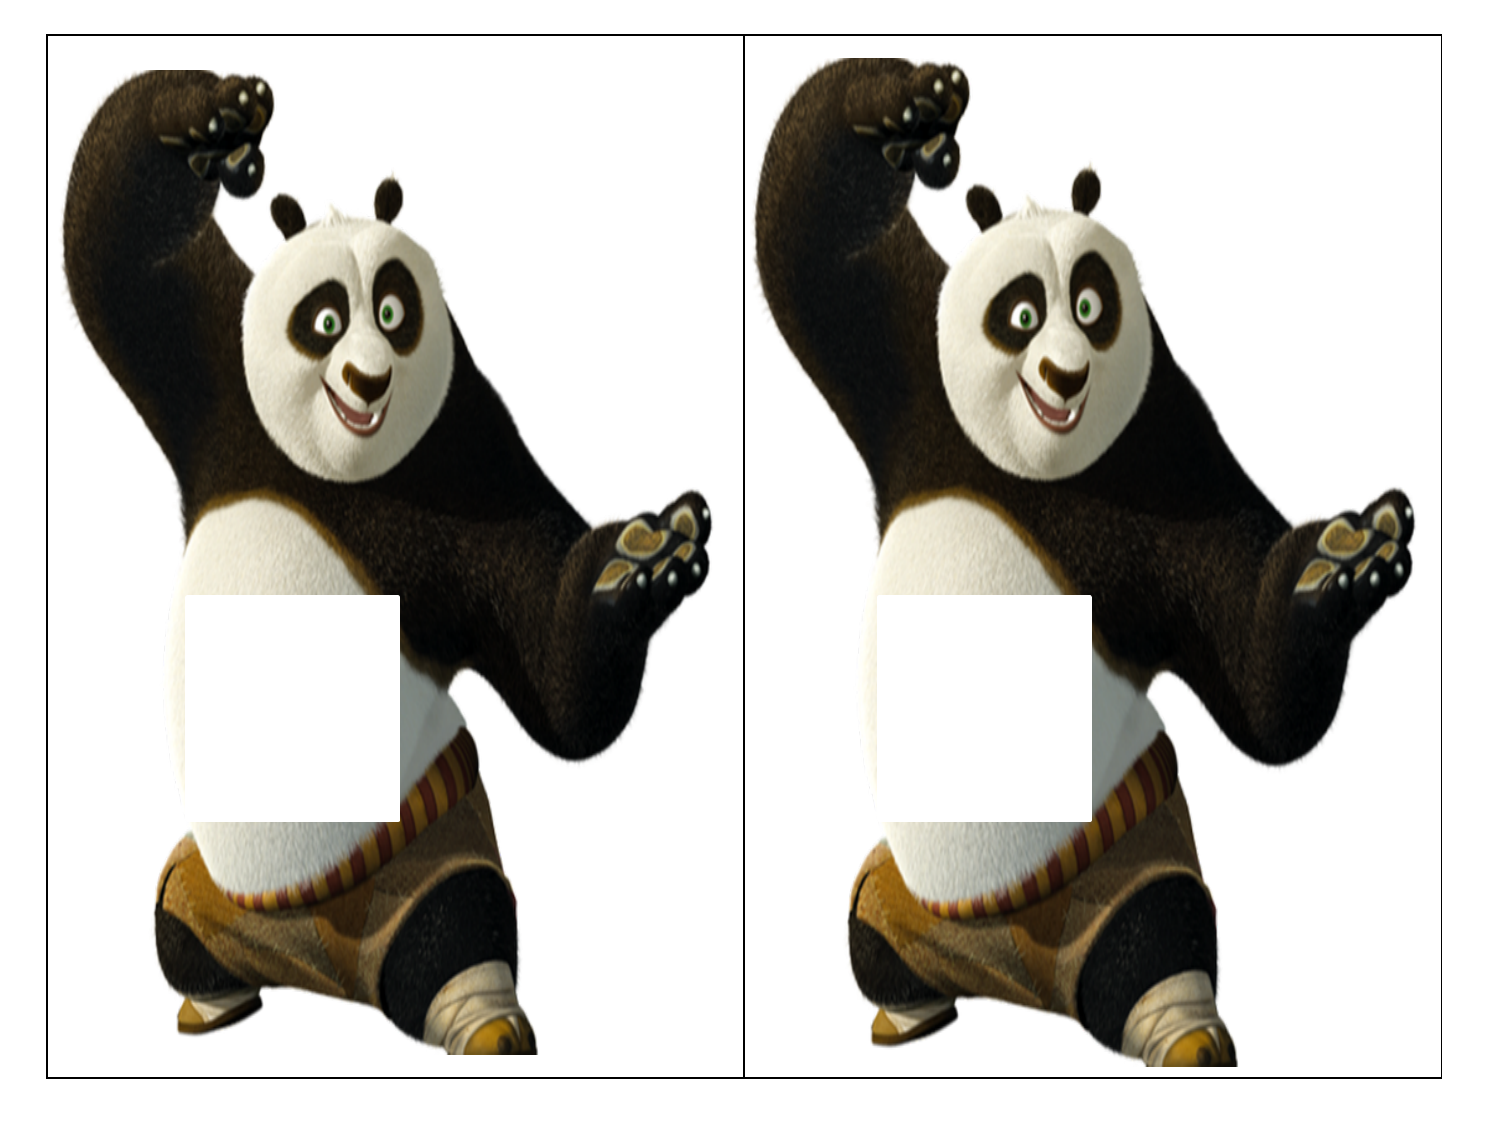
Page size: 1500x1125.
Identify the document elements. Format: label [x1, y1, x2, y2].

picture [58, 70, 716, 1055]
table_header [48, 36, 743, 1077]
table_header [745, 36, 1441, 1077]
picture [749, 58, 1419, 1067]
